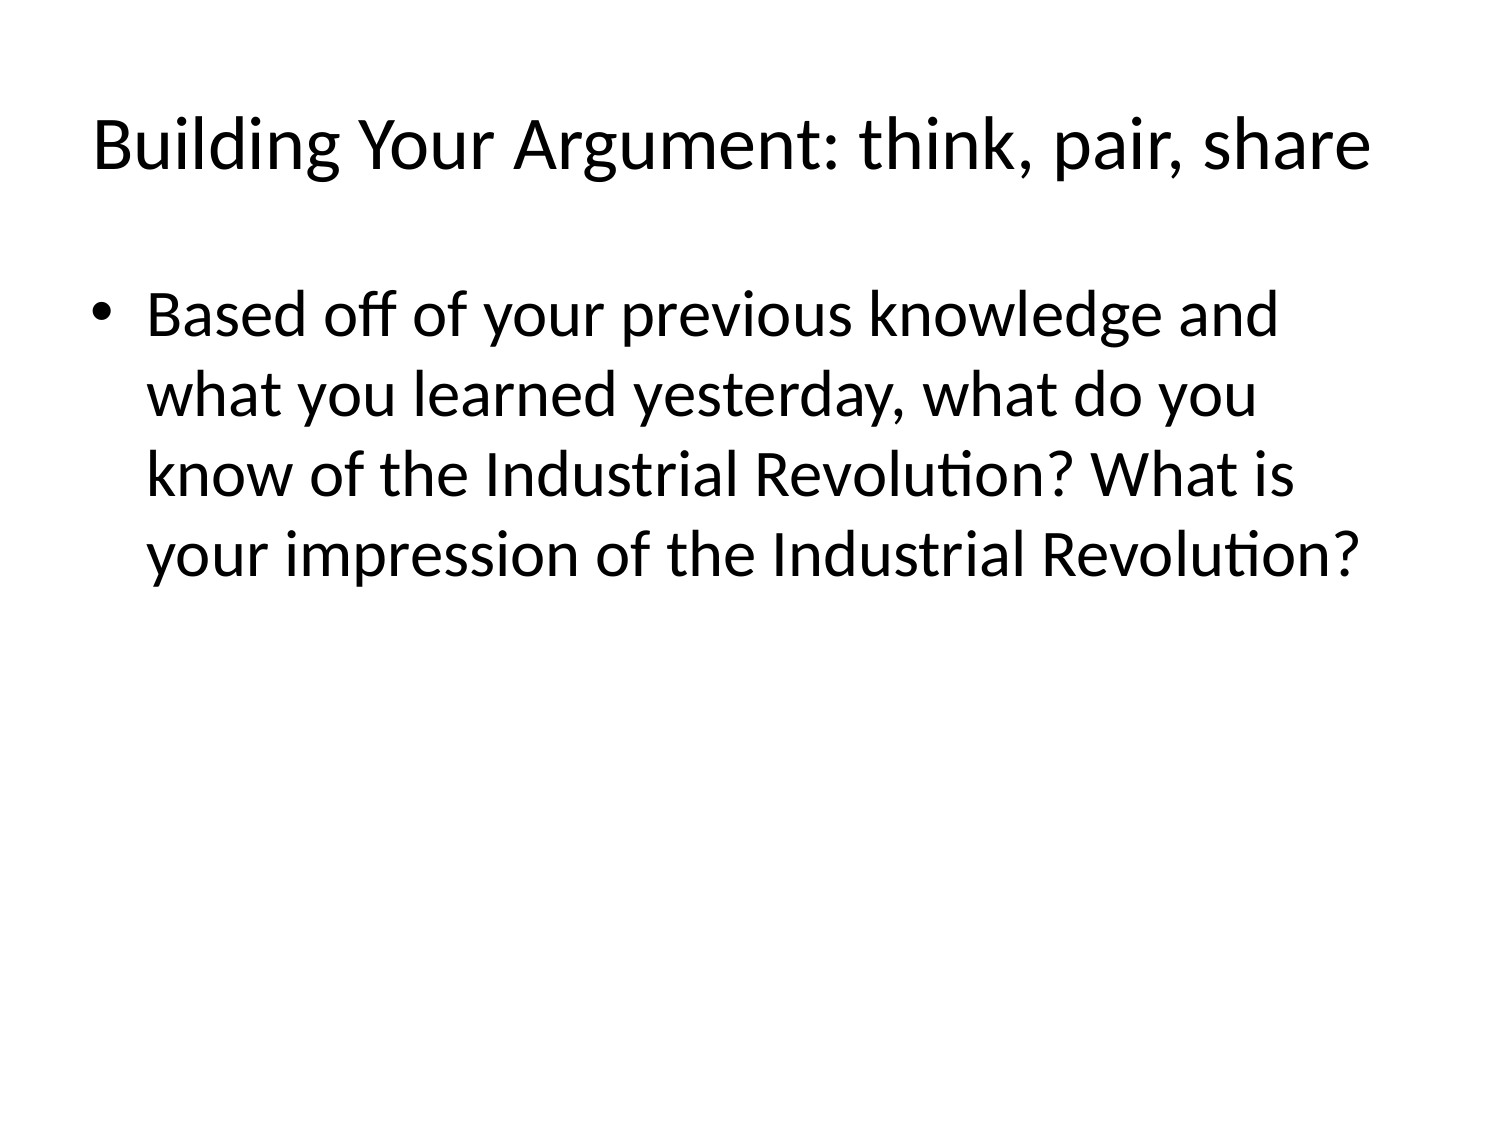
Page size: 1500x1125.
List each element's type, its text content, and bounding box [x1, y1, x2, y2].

title Building Your Argument: think, pair, share [75, 45, 1425, 233]
list Based off of your previous knowledge and what you learned yesterday, what do you know of the Industrial Revolution? What is your impression of the Industrial Revolution? [75, 262, 1425, 1005]
